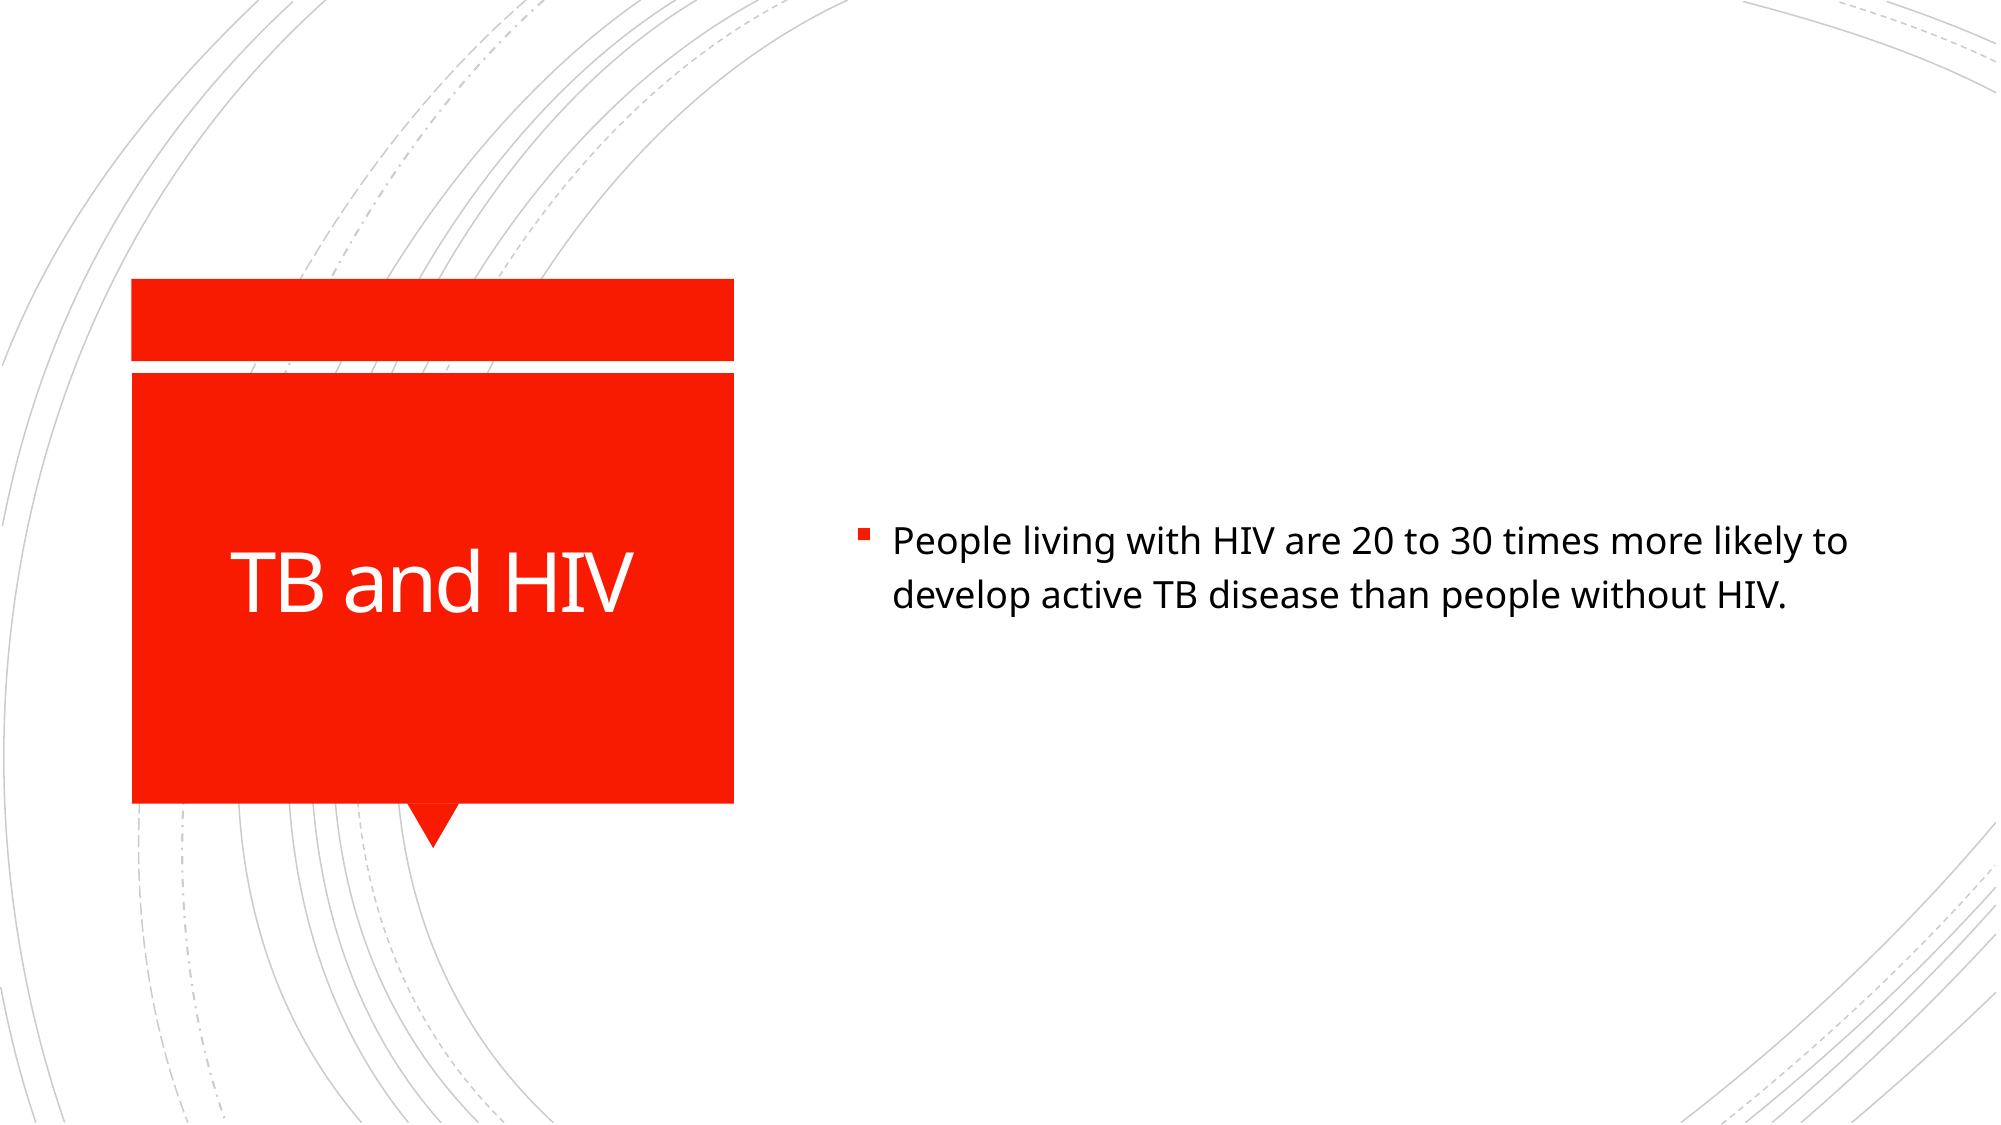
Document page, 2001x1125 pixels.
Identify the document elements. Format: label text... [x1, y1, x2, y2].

list People living with HIV are 20 to 30 times more likely to develop active TB disease than people without HIV. [839, 131, 1871, 993]
title TB and HIV [145, 385, 720, 789]
